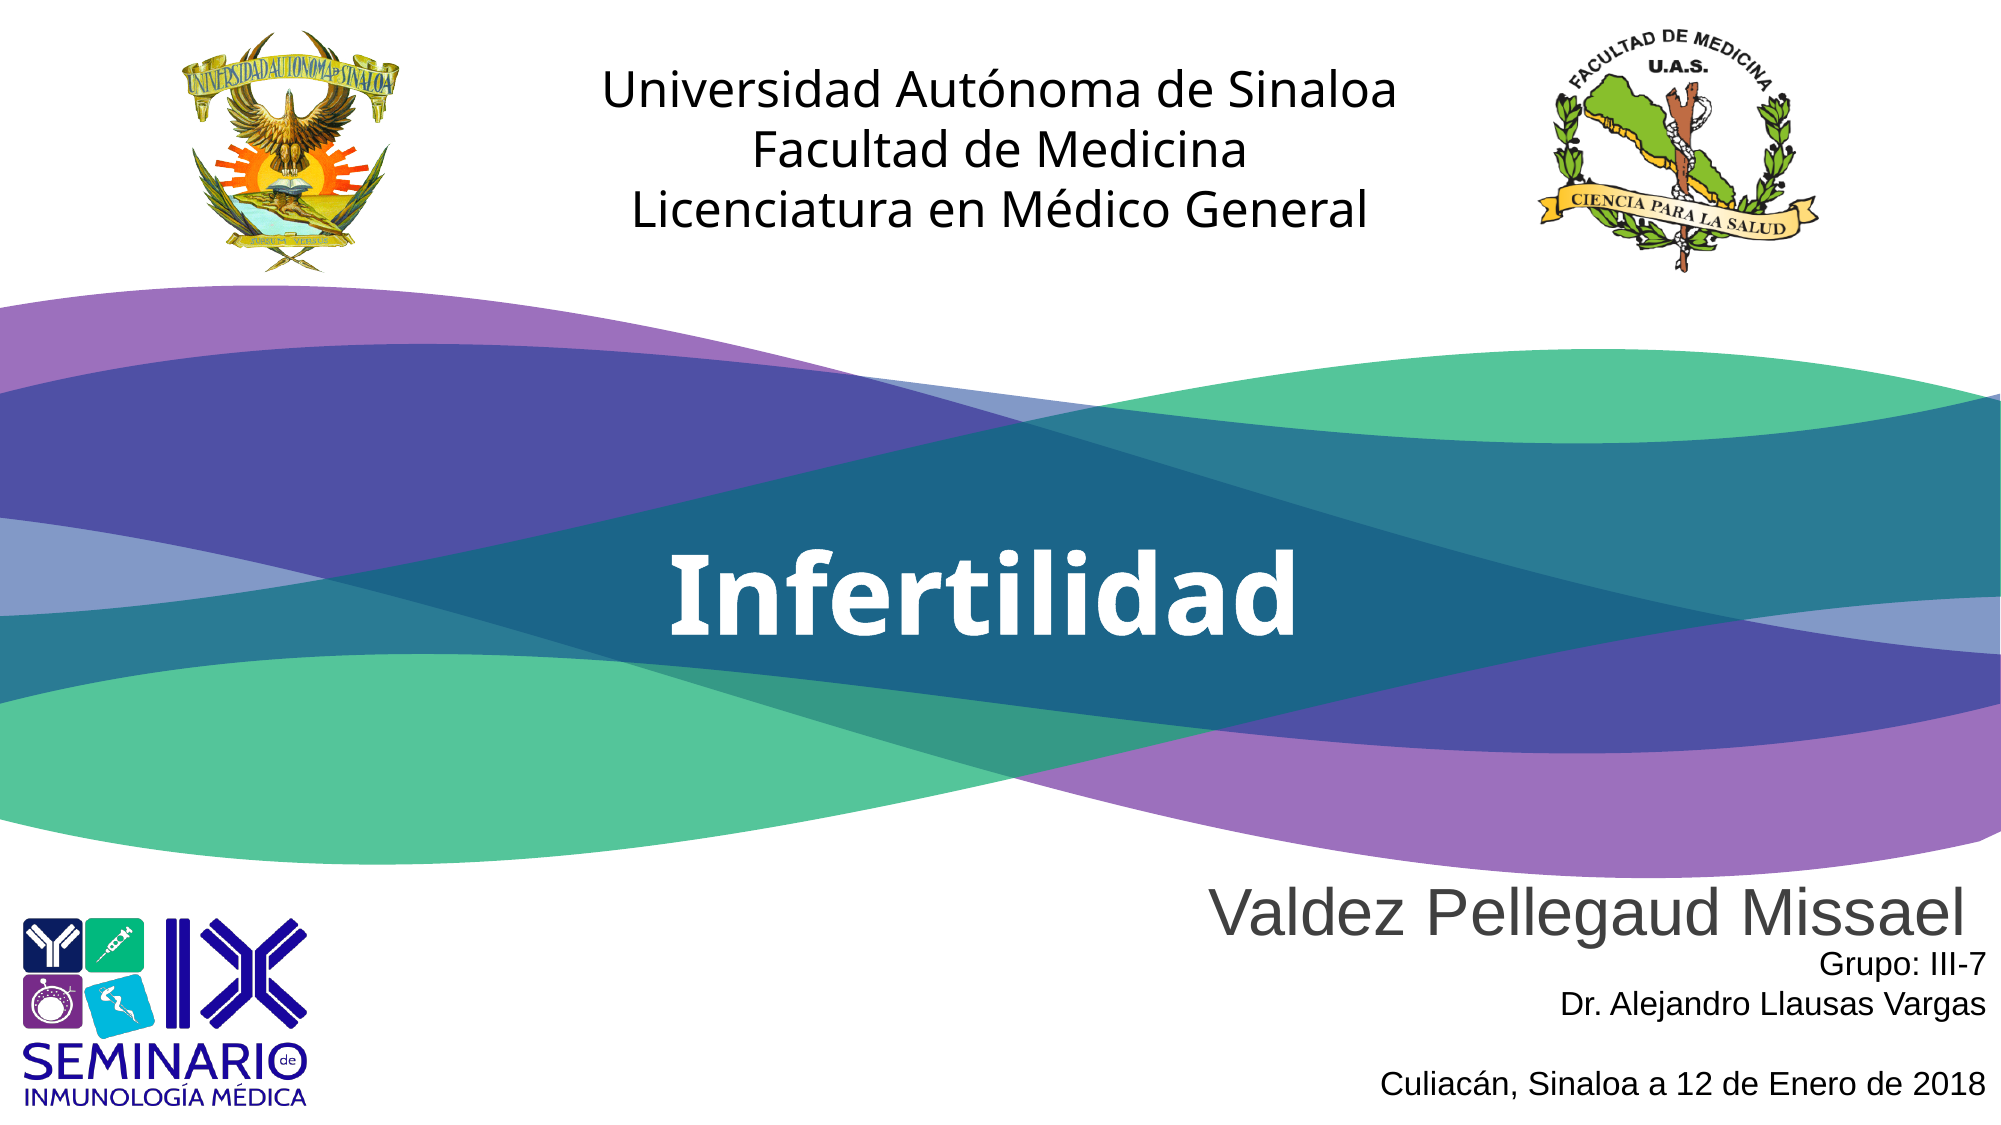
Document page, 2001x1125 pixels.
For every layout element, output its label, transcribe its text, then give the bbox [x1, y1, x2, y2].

title Infertilidad [150, 420, 1850, 759]
text_box Grupo: III-7 Dr. Alejandro Llausas Vargas Culiacán, Sinaloa a 12 de Enero de 2018 [1101, 953, 2000, 1125]
subtitle Valdez Pellegaud Missael [600, 861, 2000, 953]
picture [181, 30, 402, 273]
picture [1537, 29, 1819, 273]
picture [23, 918, 307, 1106]
